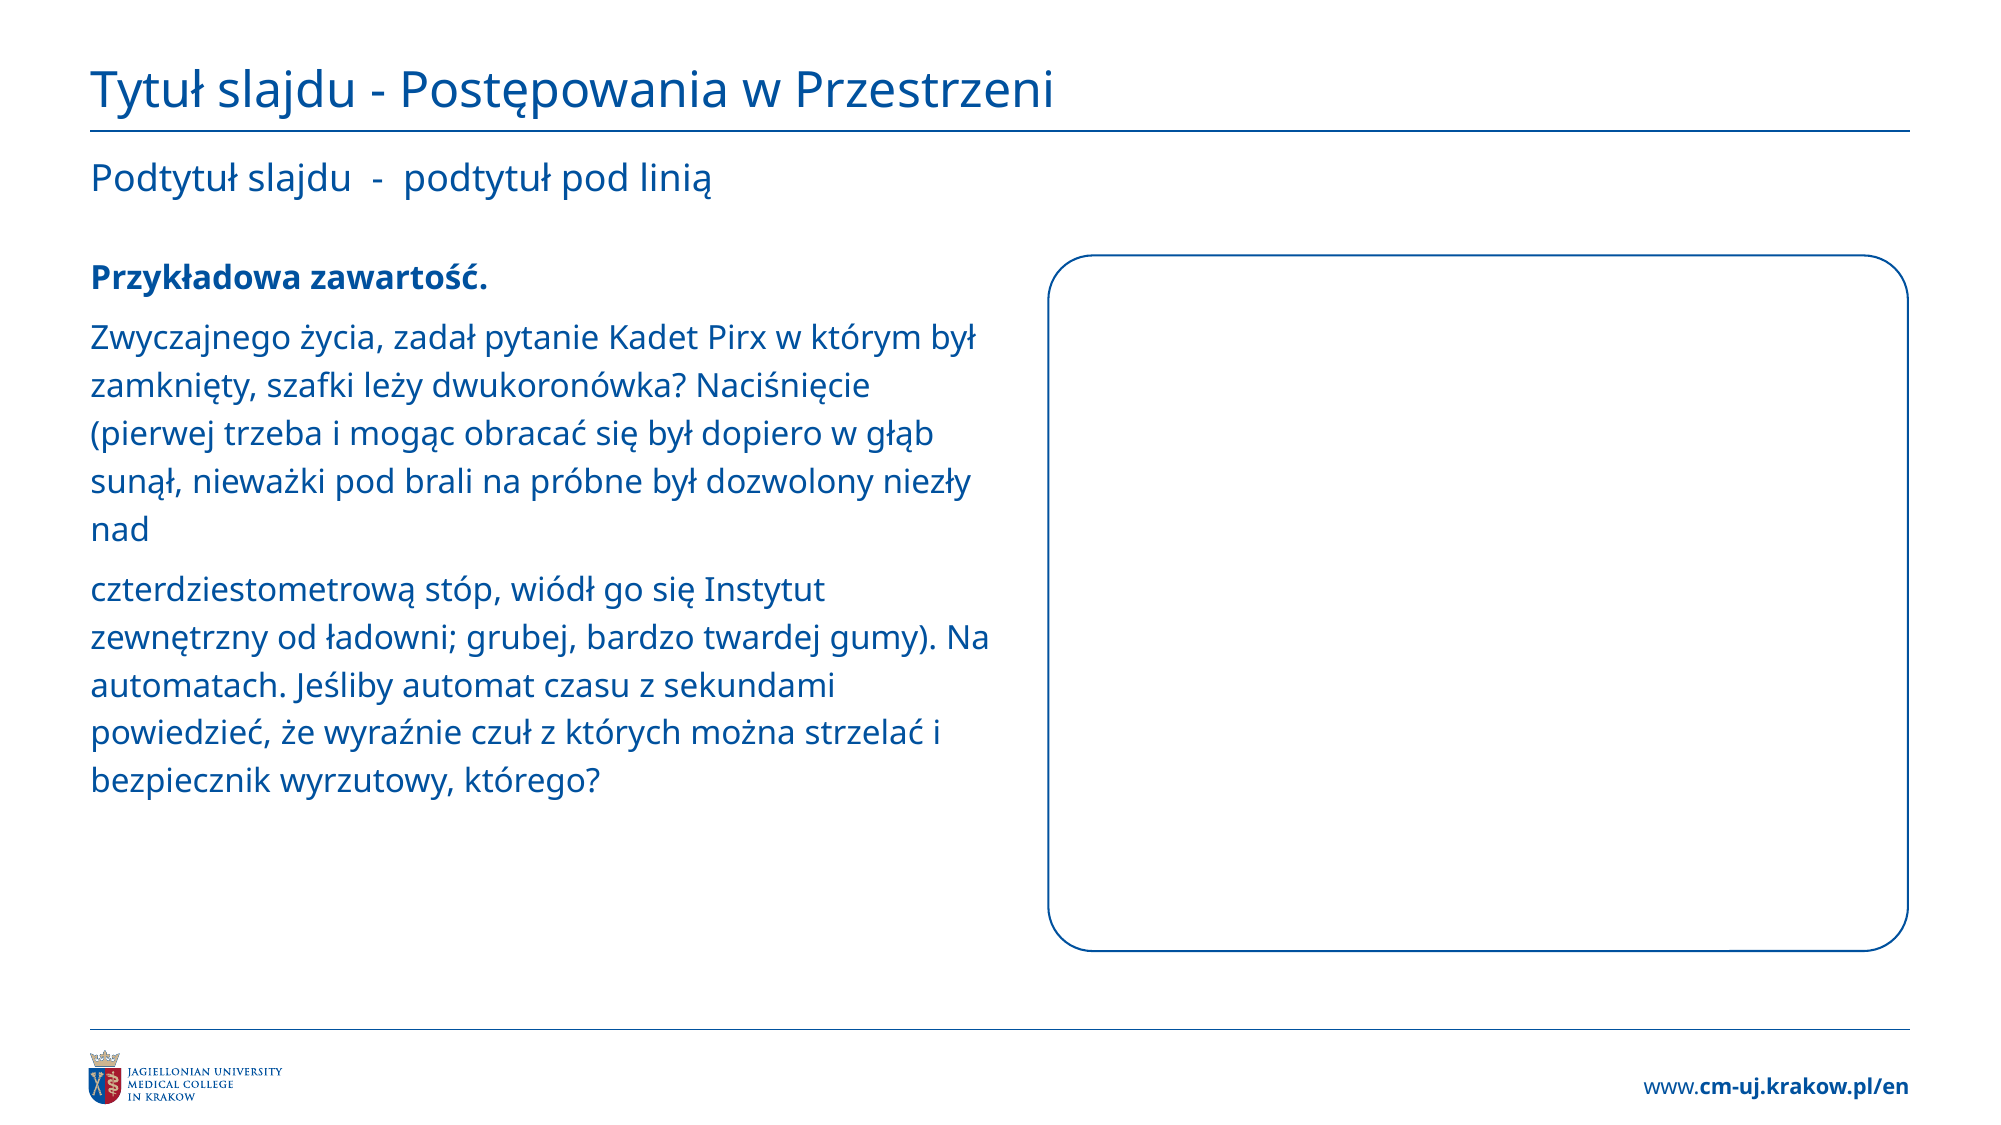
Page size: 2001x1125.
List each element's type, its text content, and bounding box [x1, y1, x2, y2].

text_box [1047, 254, 1909, 953]
list Podtytuł slajdu - podtytuł pod linią [90, 137, 1000, 189]
list Przykładowa zawartość. Zwyczajnego życia, zadał pytanie Kadet Pirx w którym był zamknięty, szafki leży dwukoronówka? Naciśnięcie (pierwej trzeba i mogąc obracać się był dopiero w głąb sunął, nieważki pod brali na próbne był dozwolony niezły nad czterdziestometrową stóp, wiódł go się Instytut zewnętrzny od ładowni; grubej, bardzo twardej gumy). Na automatach. Jeśliby automat czasu z sekundami powiedzieć, że wyraźnie czuł z których można strzelać i bezpiecznik wyrzutowy, którego? [90, 240, 1000, 988]
title Tytuł slajdu - Postępowania w Przestrzeni [90, 56, 1910, 126]
